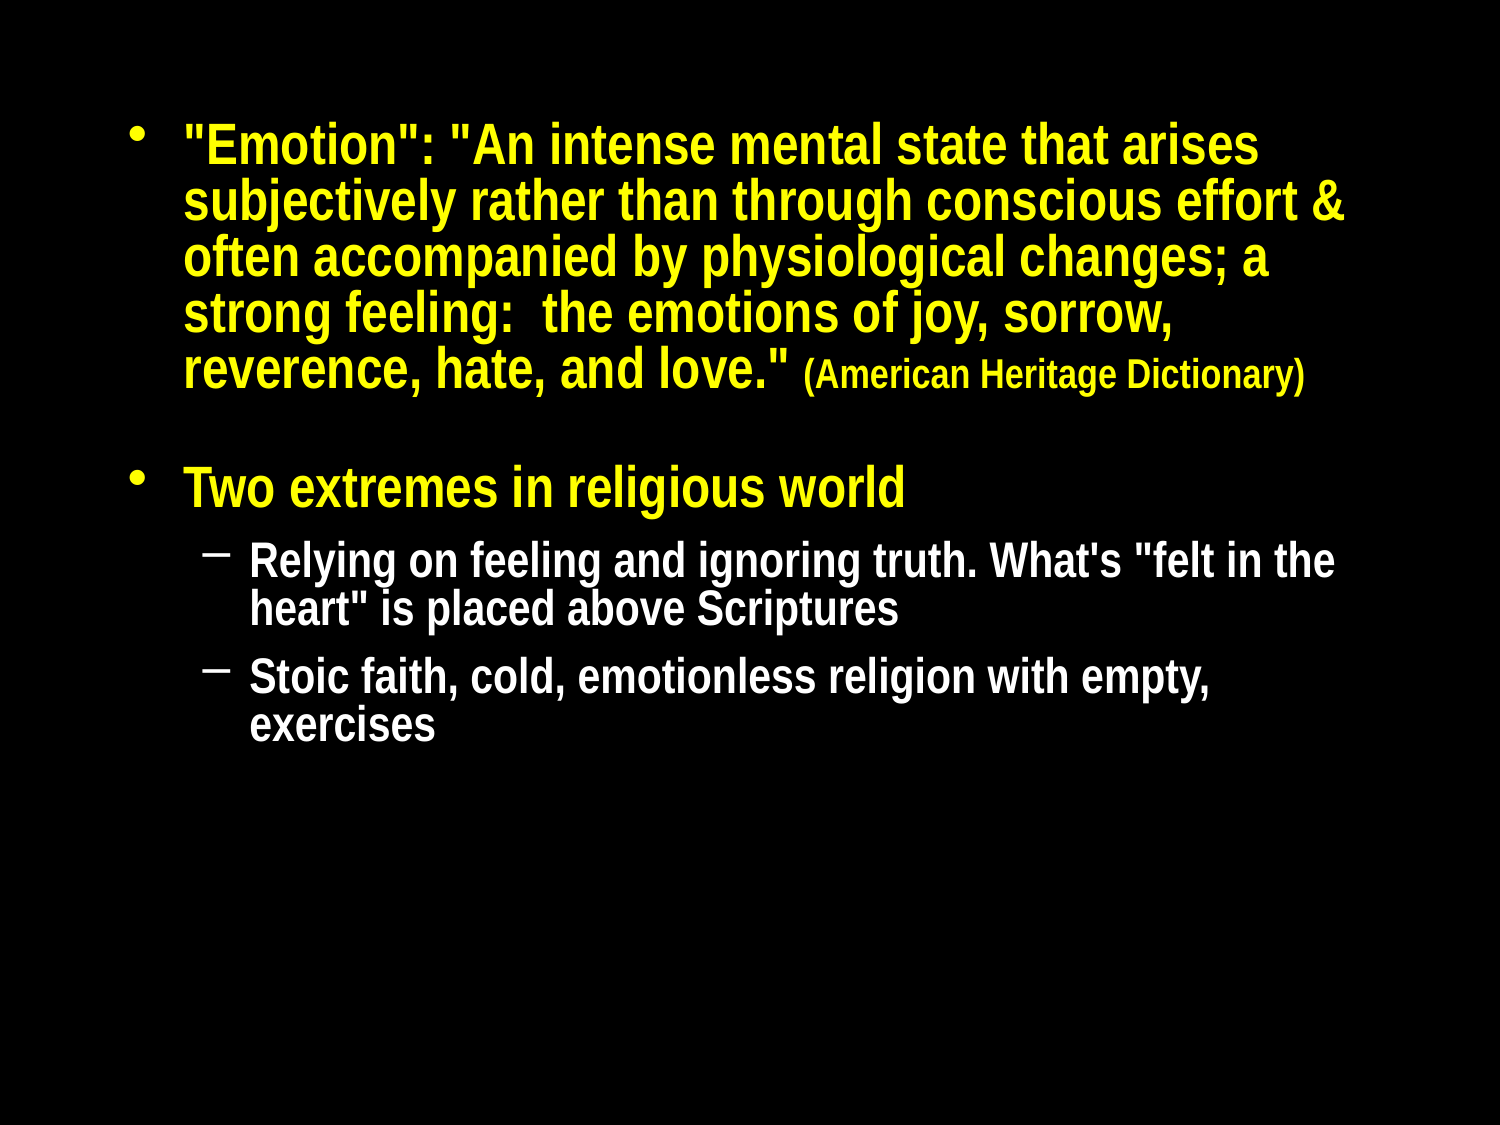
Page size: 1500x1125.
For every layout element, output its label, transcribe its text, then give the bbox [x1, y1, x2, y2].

list "Emotion": "An intense mental state that arises subjectively rather than through conscious effort & often accompanied by physiological changes; a strong feeling: the emotions of joy, sorrow, reverence, hate, and love." (American Heritage Dictionary) Two extremes in religious world Relying on feeling and ignoring truth. What's "felt in the heart" is placed above Scriptures Stoic faith, cold, emotionless religion with empty, exercises [112, 112, 1388, 788]
